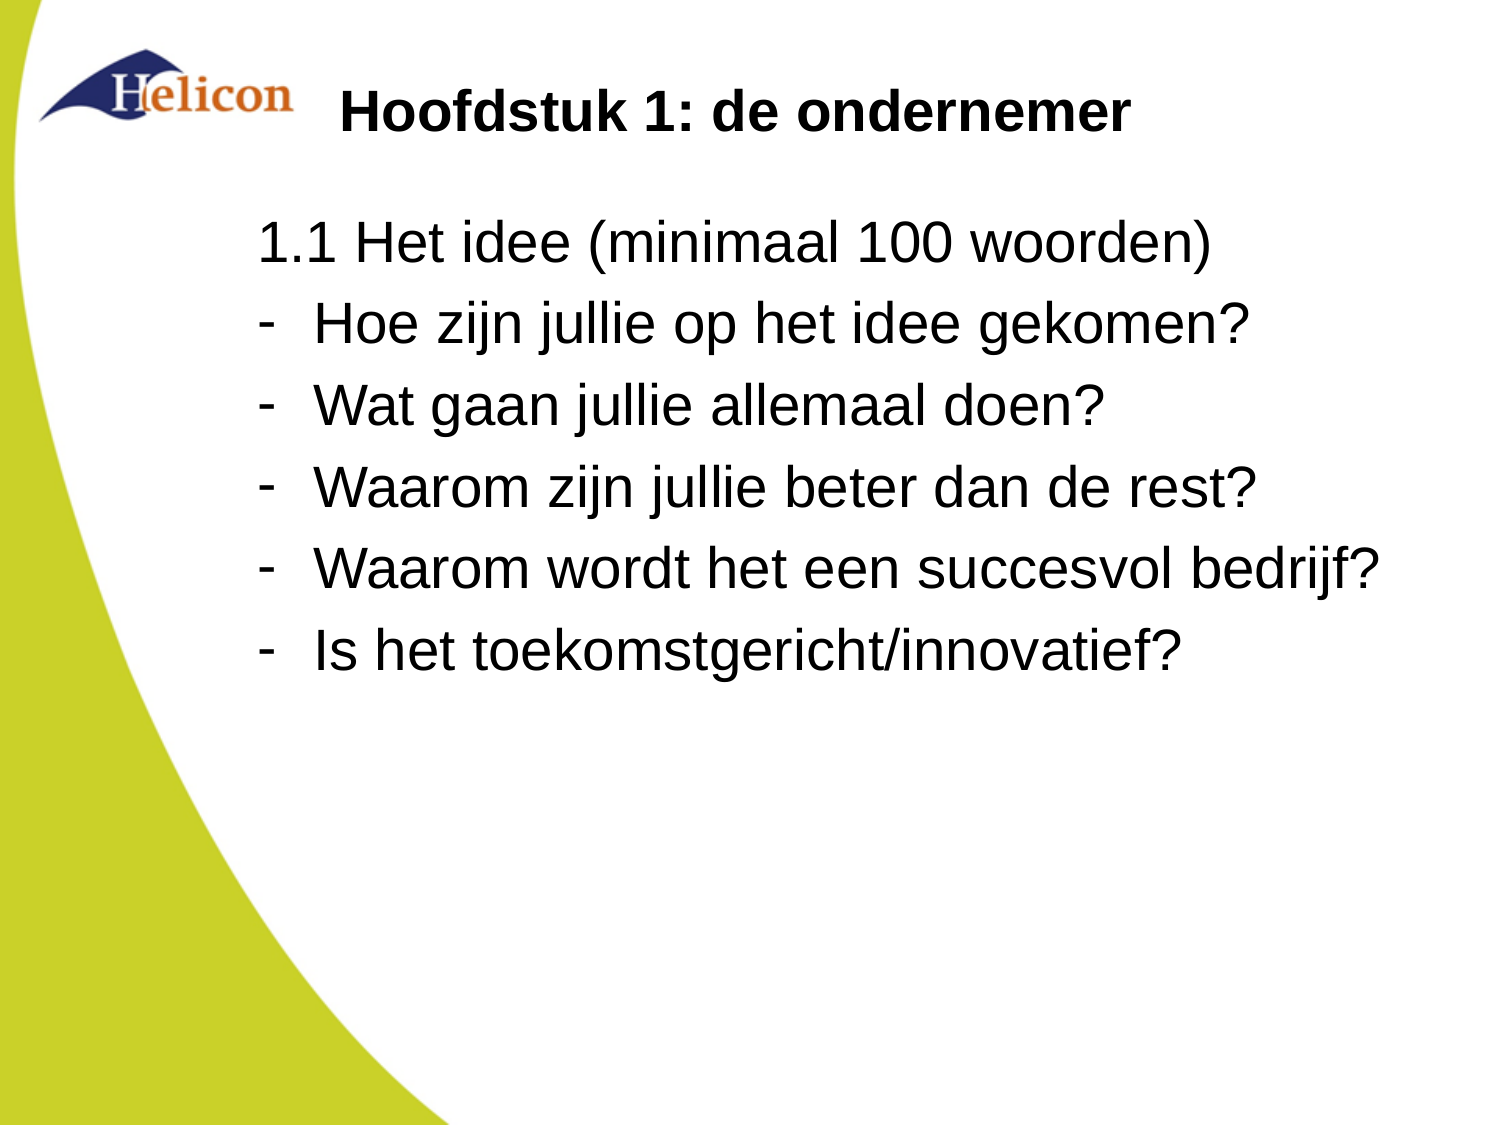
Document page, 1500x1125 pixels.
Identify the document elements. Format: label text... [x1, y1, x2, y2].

title Hoofdstuk 1: de ondernemer [324, 54, 1415, 161]
picture [0, 0, 1500, 1125]
list 1.1 Het idee (minimaal 100 woorden) Hoe zijn jullie op het idee gekomen? Wat gaan jullie allemaal doen? Waarom zijn jullie beter dan de rest? Waarom wordt het een succesvol bedrijf? Is het toekomstgericht/innovatief? [242, 196, 1425, 1005]
